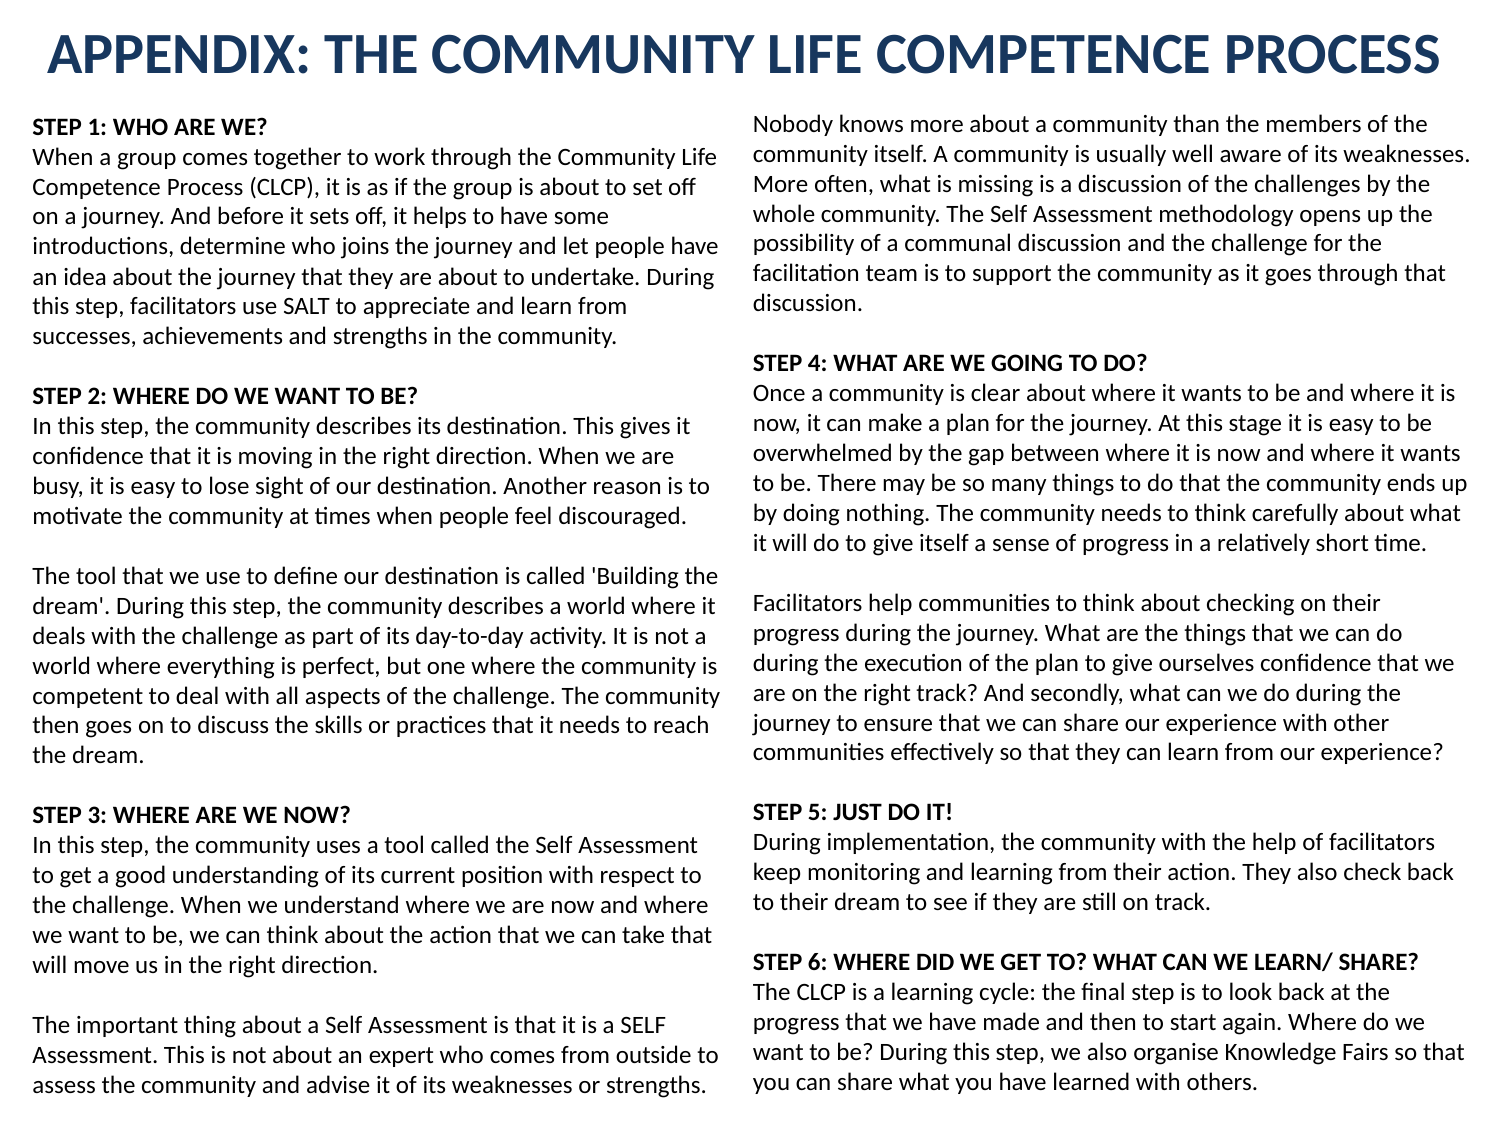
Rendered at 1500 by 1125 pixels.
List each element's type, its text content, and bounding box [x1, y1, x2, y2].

text_box APPENDIX: THE COMMUNITY LIFE COMPETENCE PROCESS [29, 7, 1459, 93]
text_box STEP 1: WHO ARE WE? When a group comes together to work through the Community Life Competence Process (CLCP), it is as if the group is about to set off on a journey. And before it sets off, it helps to have some introductions, determine who joins the journey and let people have an idea about the journey that they are about to undertake. During this step, facilitators use SALT to appreciate and learn from successes, achievements and strengths in the community. STEP 2: WHERE DO WE WANT TO BE? In this step, the community describes its destination. This gives it confidence that it is moving in the right direction. When we are busy, it is easy to lose sight of our destination. Another reason is to motivate the community at times when people feel discouraged. The tool that we use to define our destination is called 'Building the dream'. During this step, the community describes a world where it deals with the challenge as part of its day-to-day activity. It is not a world where everything is perfect, but one where the community is competent to deal with all aspects of the challenge. The community then goes on to discuss the skills or practices that it needs to reach the dream. STEP 3: WHERE ARE WE NOW? In this step, the community uses a tool called the Self Assessment to get a good understanding of its current position with respect to the challenge. When we understand where we are now and where we want to be, we can think about the action that we can take that will move us in the right direction. The important thing about a Self Assessment is that it is a SELF Assessment. This is not about an expert who comes from outside to assess the community and advise it of its weaknesses or strengths. [17, 102, 739, 1106]
text_box Nobody knows more about a community than the members of the community itself. A community is usually well aware of its weaknesses. More often, what is missing is a discussion of the challenges by the whole community. The Self Assessment methodology opens up the possibility of a communal discussion and the challenge for the facilitation team is to support the community as it goes through that discussion. STEP 4: WHAT ARE WE GOING TO DO? Once a community is clear about where it wants to be and where it is now, it can make a plan for the journey. At this stage it is easy to be overwhelmed by the gap between where it is now and where it wants to be. There may be so many things to do that the community ends up by doing nothing. The community needs to think carefully about what it will do to give itself a sense of progress in a relatively short time. Facilitators help communities to think about checking on their progress during the journey. What are the things that we can do during the execution of the plan to give ourselves confidence that we are on the right track? And secondly, what can we do during the journey to ensure that we can share our experience with other communities effectively so that they can learn from our experience? STEP 5: JUST DO IT! During implementation, the community with the help of facilitators keep monitoring and learning from their action. They also check back to their dream to see if they are still on track. STEP 6: WHERE DID WE GET TO? WHAT CAN WE LEARN/ SHARE? The CLCP is a learning cycle: the final step is to look back at the progress that we have made and then to start again. Where do we want to be? During this step, we also organise Knowledge Fairs so that you can share what you have learned with others. [738, 99, 1489, 1103]
